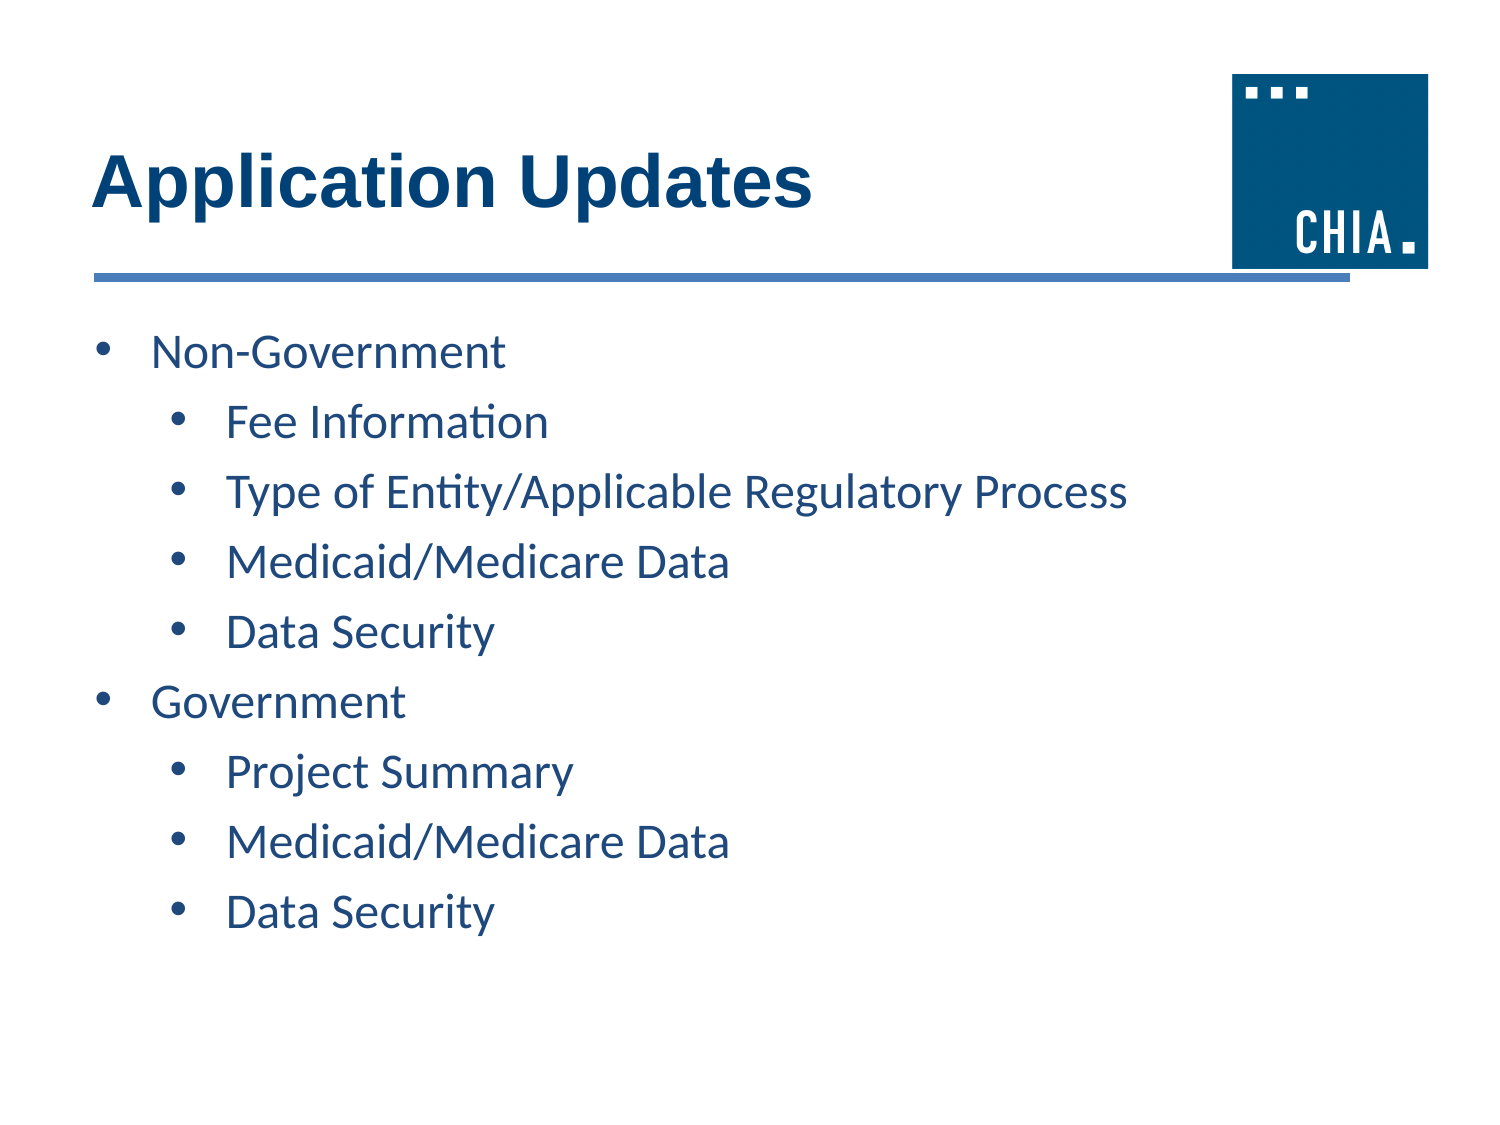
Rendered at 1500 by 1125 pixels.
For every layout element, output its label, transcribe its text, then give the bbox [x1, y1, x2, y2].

picture [1297, 88, 1307, 93]
picture [1229, 74, 1432, 276]
picture [1368, 211, 1390, 253]
title Application Updates [75, 93, 1351, 261]
picture [1246, 88, 1257, 93]
picture [1354, 211, 1359, 252]
picture [1403, 243, 1414, 253]
picture [1271, 88, 1282, 93]
subtitle Non-Government Fee Information Type of Entity/Applicable Regulatory Process Medicaid/Medicare Data Data Security Government Project Summary Medicaid/Medicare Data Data Security [79, 310, 1353, 987]
